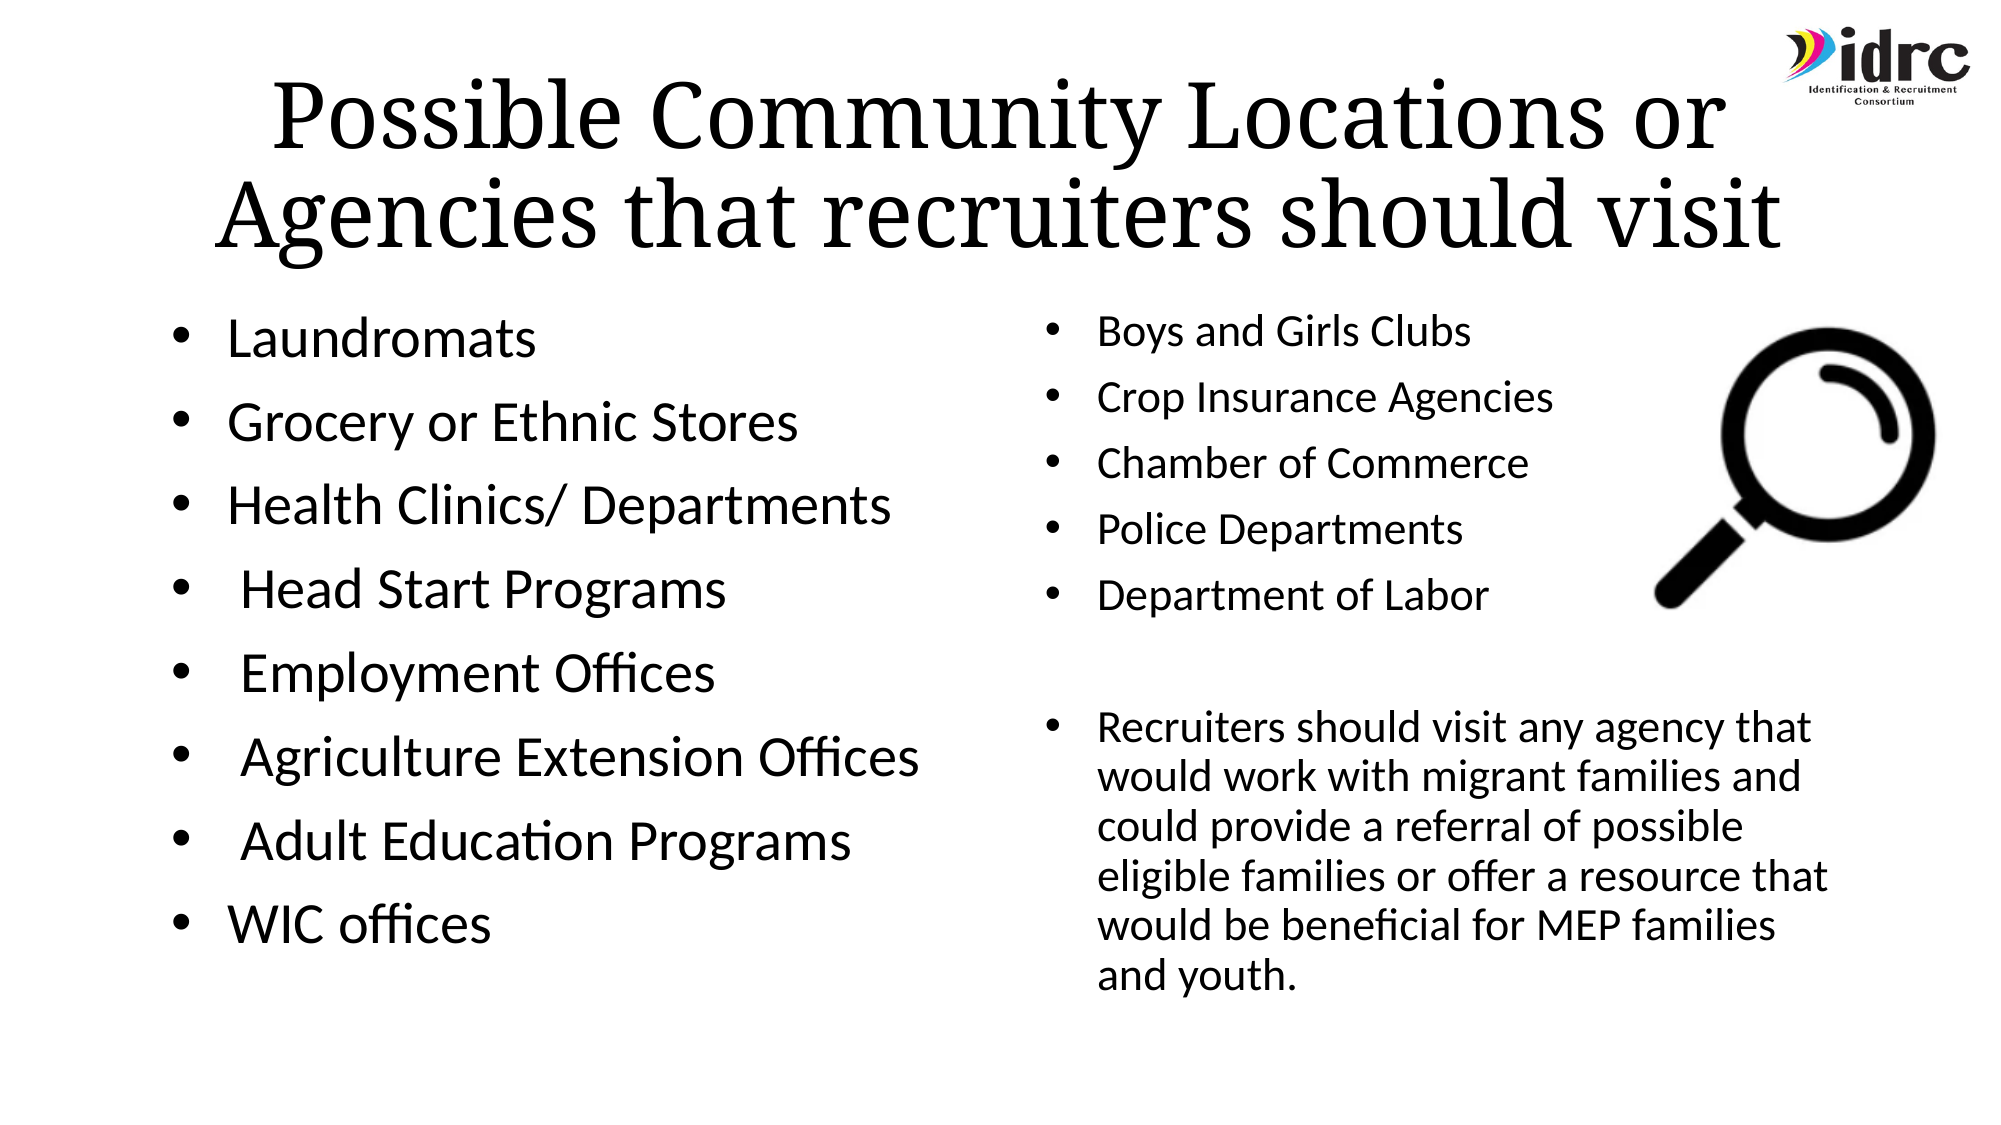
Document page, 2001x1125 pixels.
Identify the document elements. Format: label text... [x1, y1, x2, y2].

list Laundromats Grocery or Ethnic Stores Health Clinics/ Departments Head Start Programs Employment Offices Agriculture Extension Offices Adult Education Programs WIC offices [137, 299, 988, 1014]
picture [1779, 15, 1983, 119]
list Boys and Girls Clubs Crop Insurance Agencies Chamber of Commerce Police Departments Department of Labor Recruiters should visit any agency that would work with migrant families and could provide a referral of possible eligible families or offer a resource that would be beneficial for MEP families and youth. [1012, 299, 1863, 1014]
picture [1605, 319, 1958, 641]
title Possible Community Locations or Agencies that recruiters should visit [137, 59, 1863, 278]
